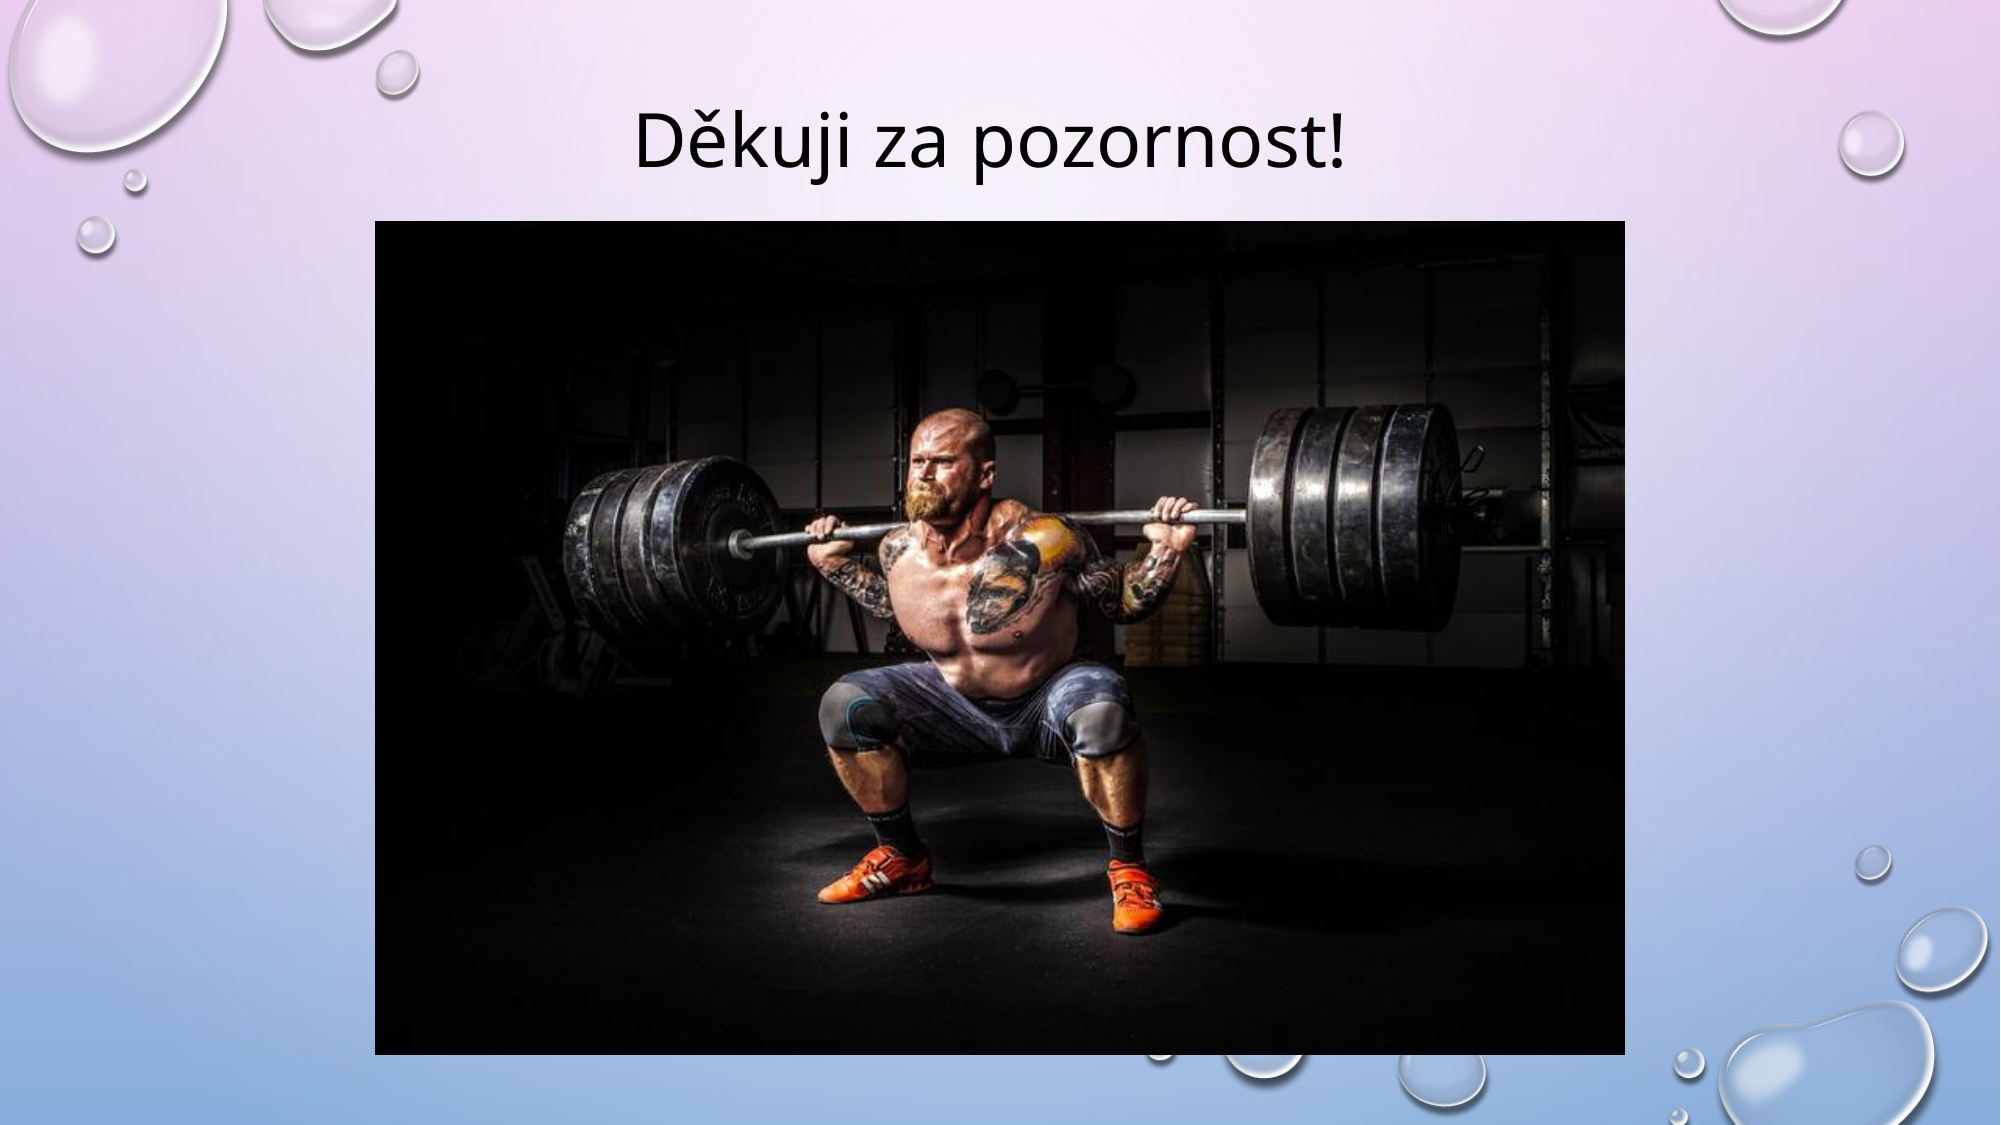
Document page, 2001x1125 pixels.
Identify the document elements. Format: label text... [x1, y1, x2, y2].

text_box Děkuji za pozornost! [617, 85, 1383, 190]
picture [0, 0, 2000, 1125]
